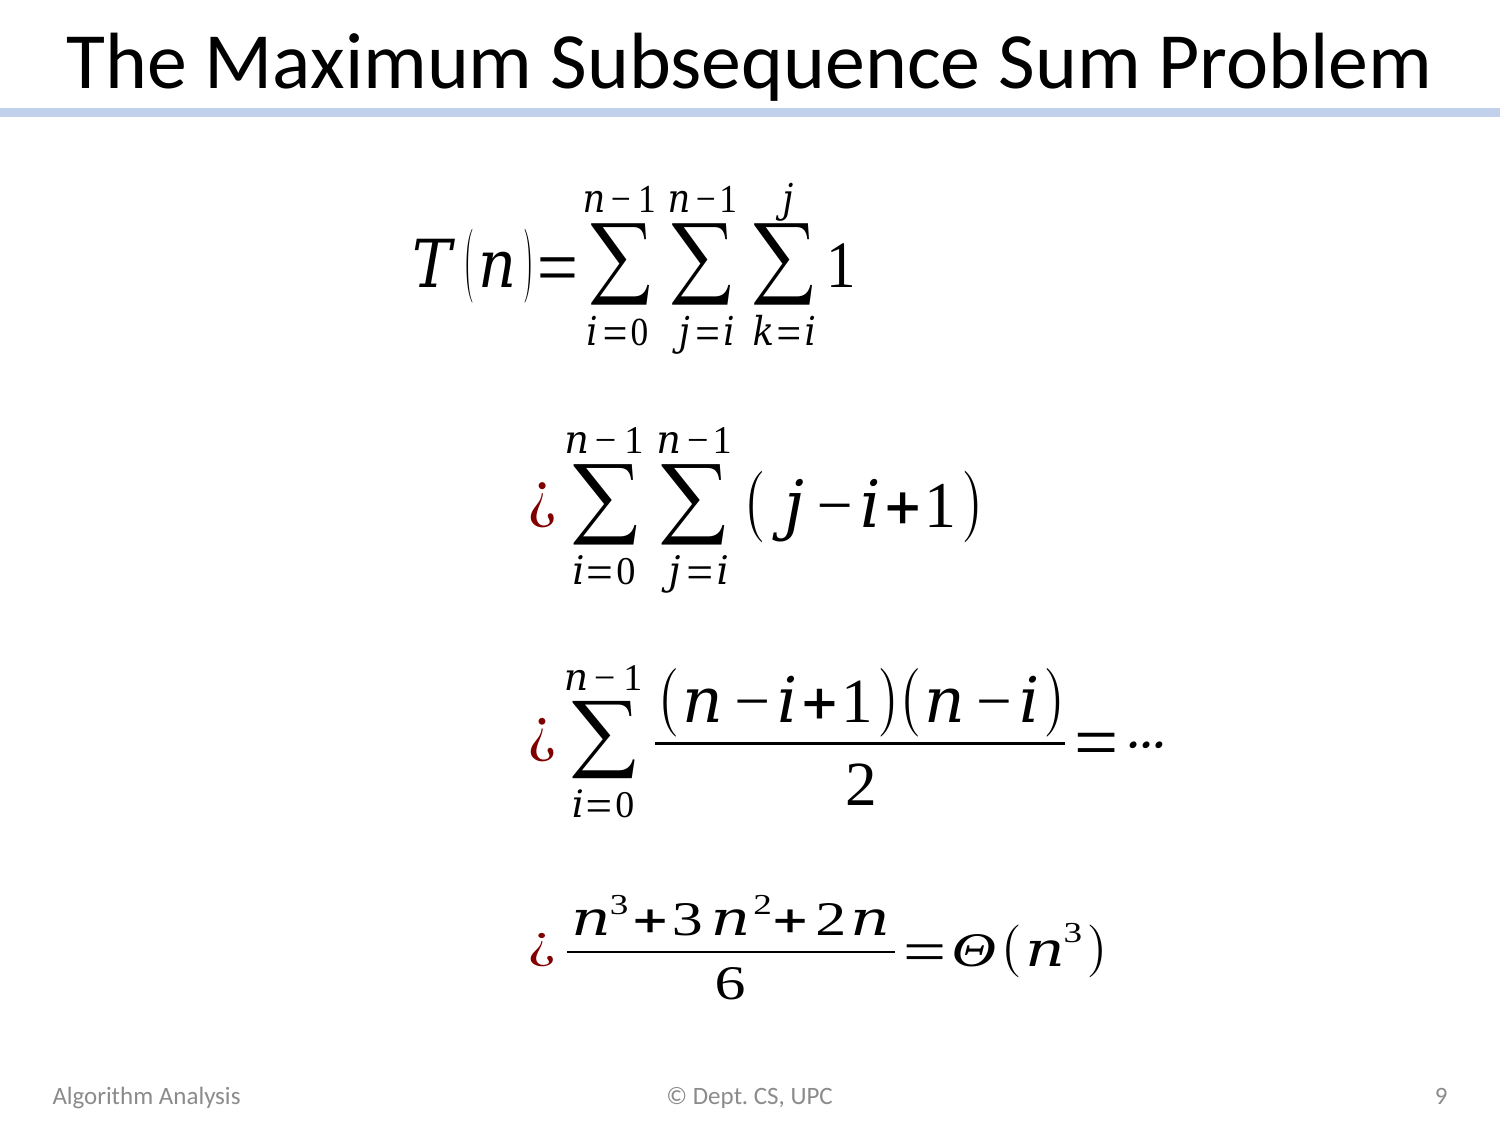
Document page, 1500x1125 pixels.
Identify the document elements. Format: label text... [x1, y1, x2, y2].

slide_number 9 [1112, 1065, 1463, 1125]
title The Maximum Subsequence Sum Problem [0, 0, 1500, 113]
footer © Dept. CS, UPC [512, 1065, 988, 1125]
slide_number Algorithm Analysis [37, 1065, 388, 1125]
